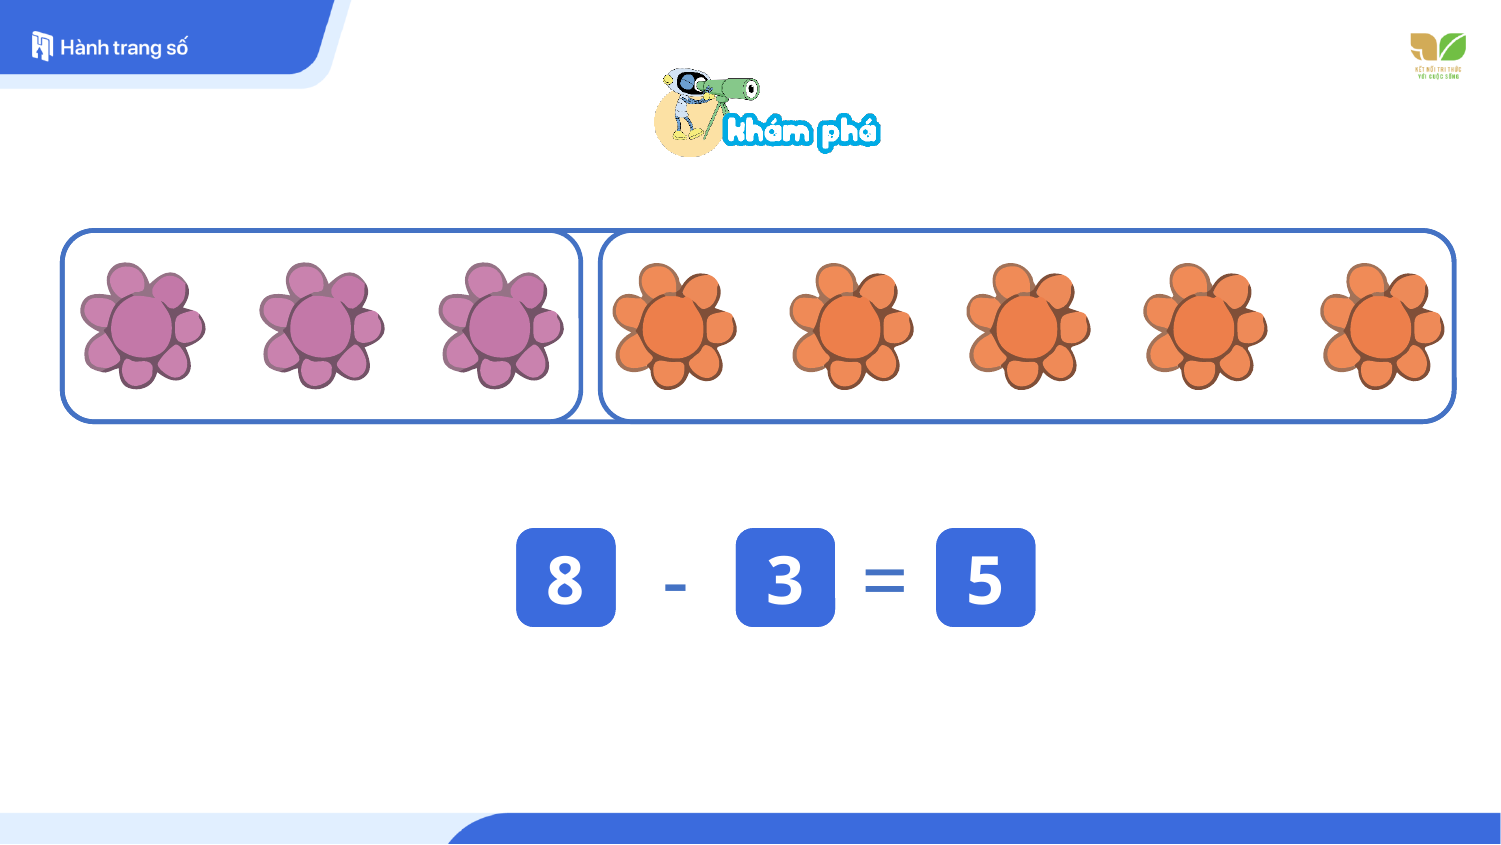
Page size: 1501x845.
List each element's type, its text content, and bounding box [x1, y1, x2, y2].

text_box 8 [516, 528, 616, 627]
text_box 3 [736, 528, 835, 627]
text_box [61, 229, 1456, 423]
text_box - [647, 519, 705, 635]
text_box 5 [936, 528, 1035, 627]
text_box = [846, 519, 925, 635]
picture [0, 0, 1501, 844]
